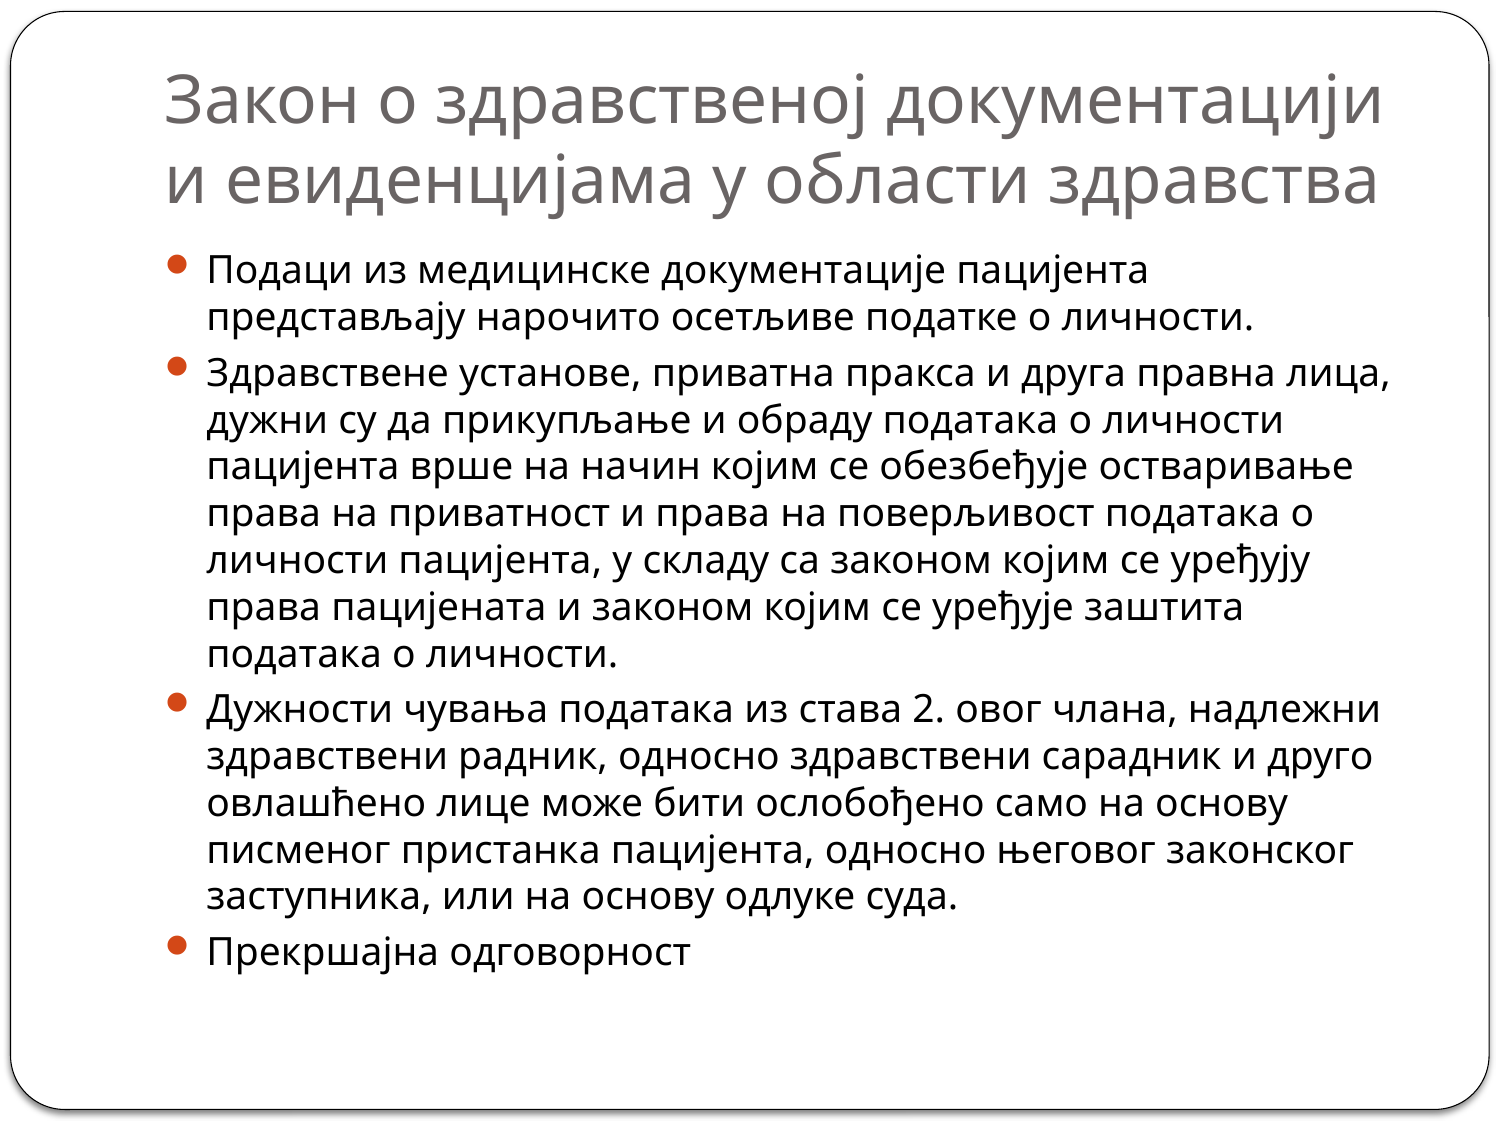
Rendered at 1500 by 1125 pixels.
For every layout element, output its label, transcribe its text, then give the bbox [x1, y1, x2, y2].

title Закон о здравственој документацији и евиденцијама у области здравства [150, 45, 1425, 233]
list Подаци из медицинске документације пацијента представљају нарочито осетљиве податке о личности. Здравствене установе, приватна пракса и друга правна лица, дужни су да прикупљање и обраду података о личности пацијента врше на начин којим се обезбеђује остваривање права на приватност и права на поверљивост података о личности пацијента, у складу са законом којим се уређују права пацијената и законом којим се уређује заштита података о личности. Дужности чувања података из става 2. овог члана, надлежни здравствени радник, односно здравствени сарадник и друго овлашћено лице може бити ослобођено само на основу писменог пристанка пацијента, односно његовог законског заступника, или на основу одлуке суда. Прекршајна одговорност [150, 237, 1425, 988]
